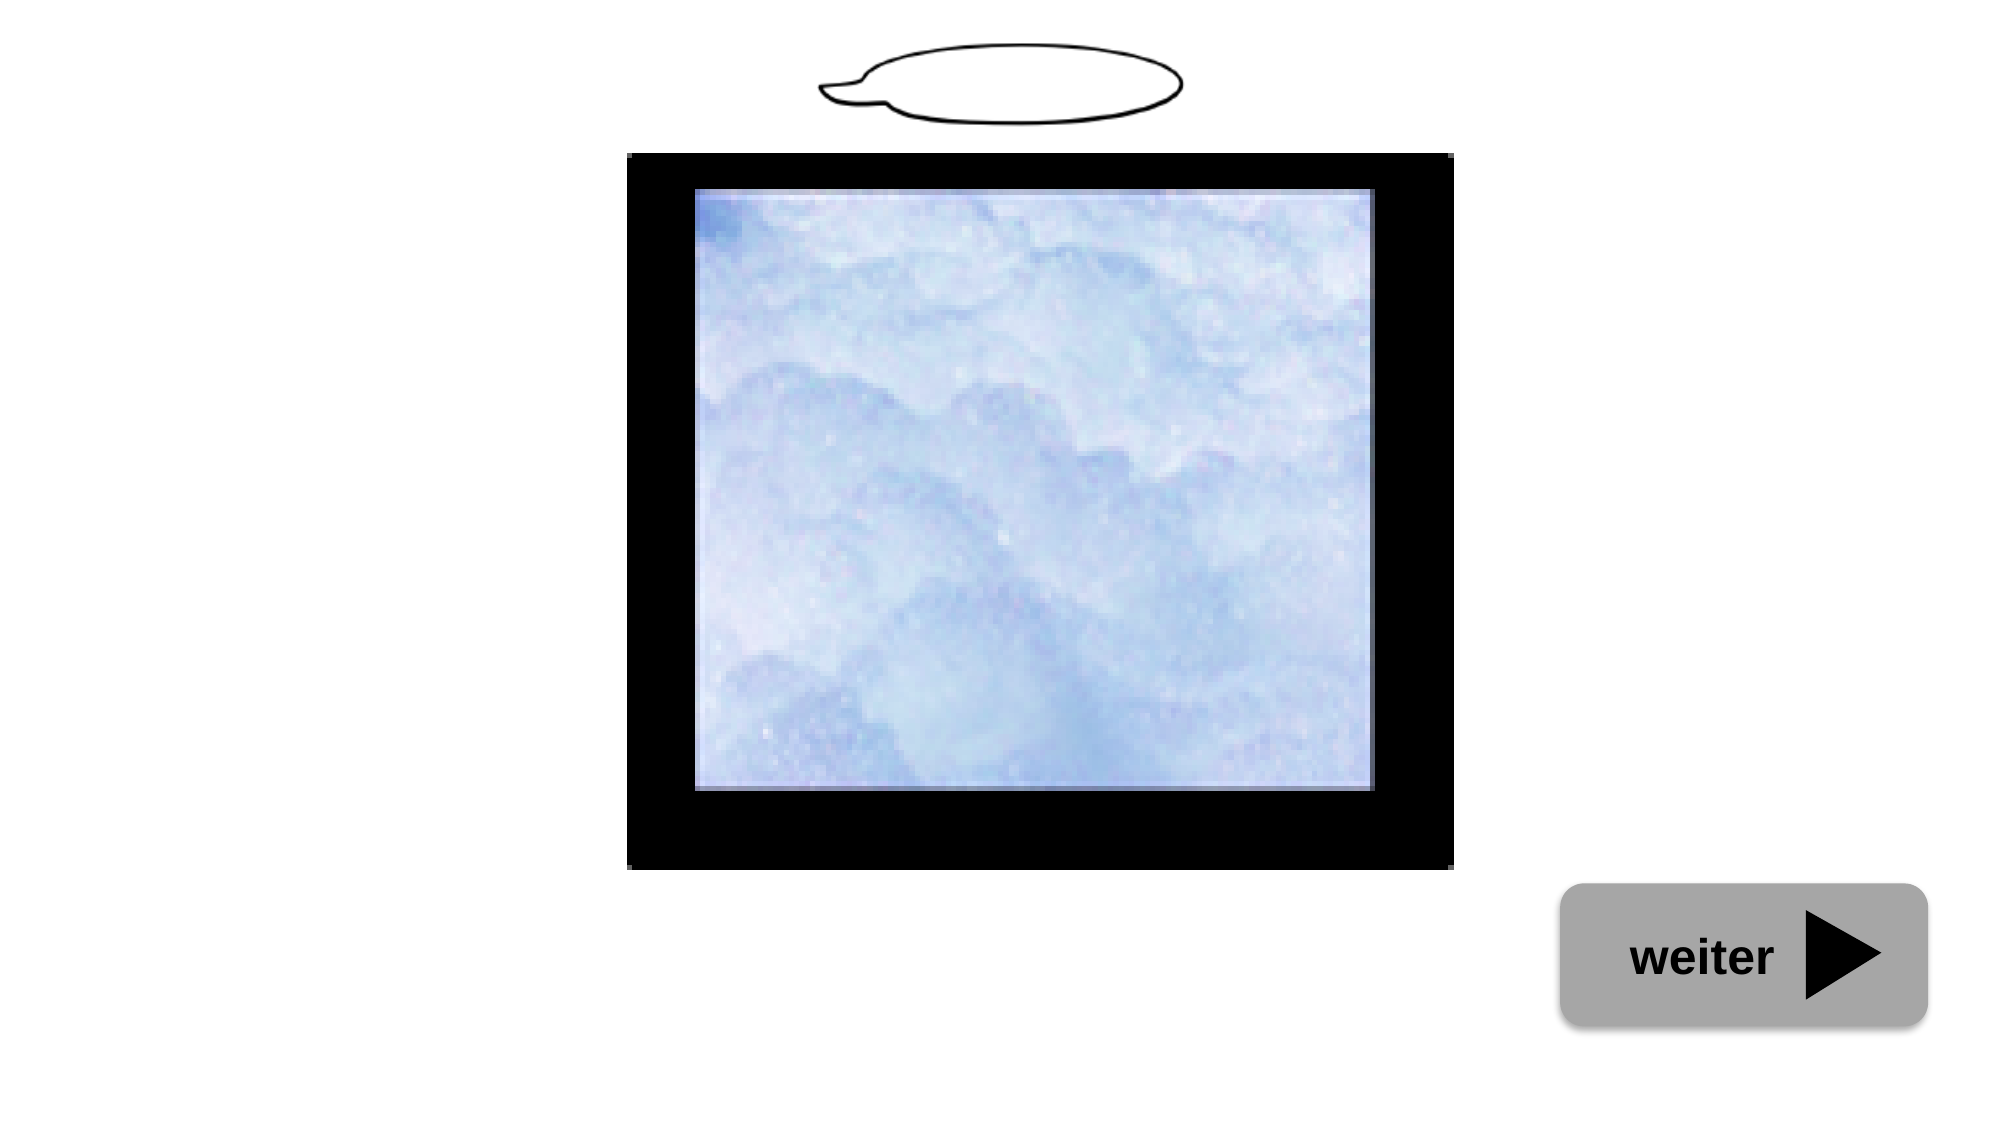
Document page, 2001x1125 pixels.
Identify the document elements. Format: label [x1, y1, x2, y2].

text_box [1476, 835, 1962, 1081]
text_box [1560, 883, 1929, 1027]
picture [622, 6, 1454, 881]
